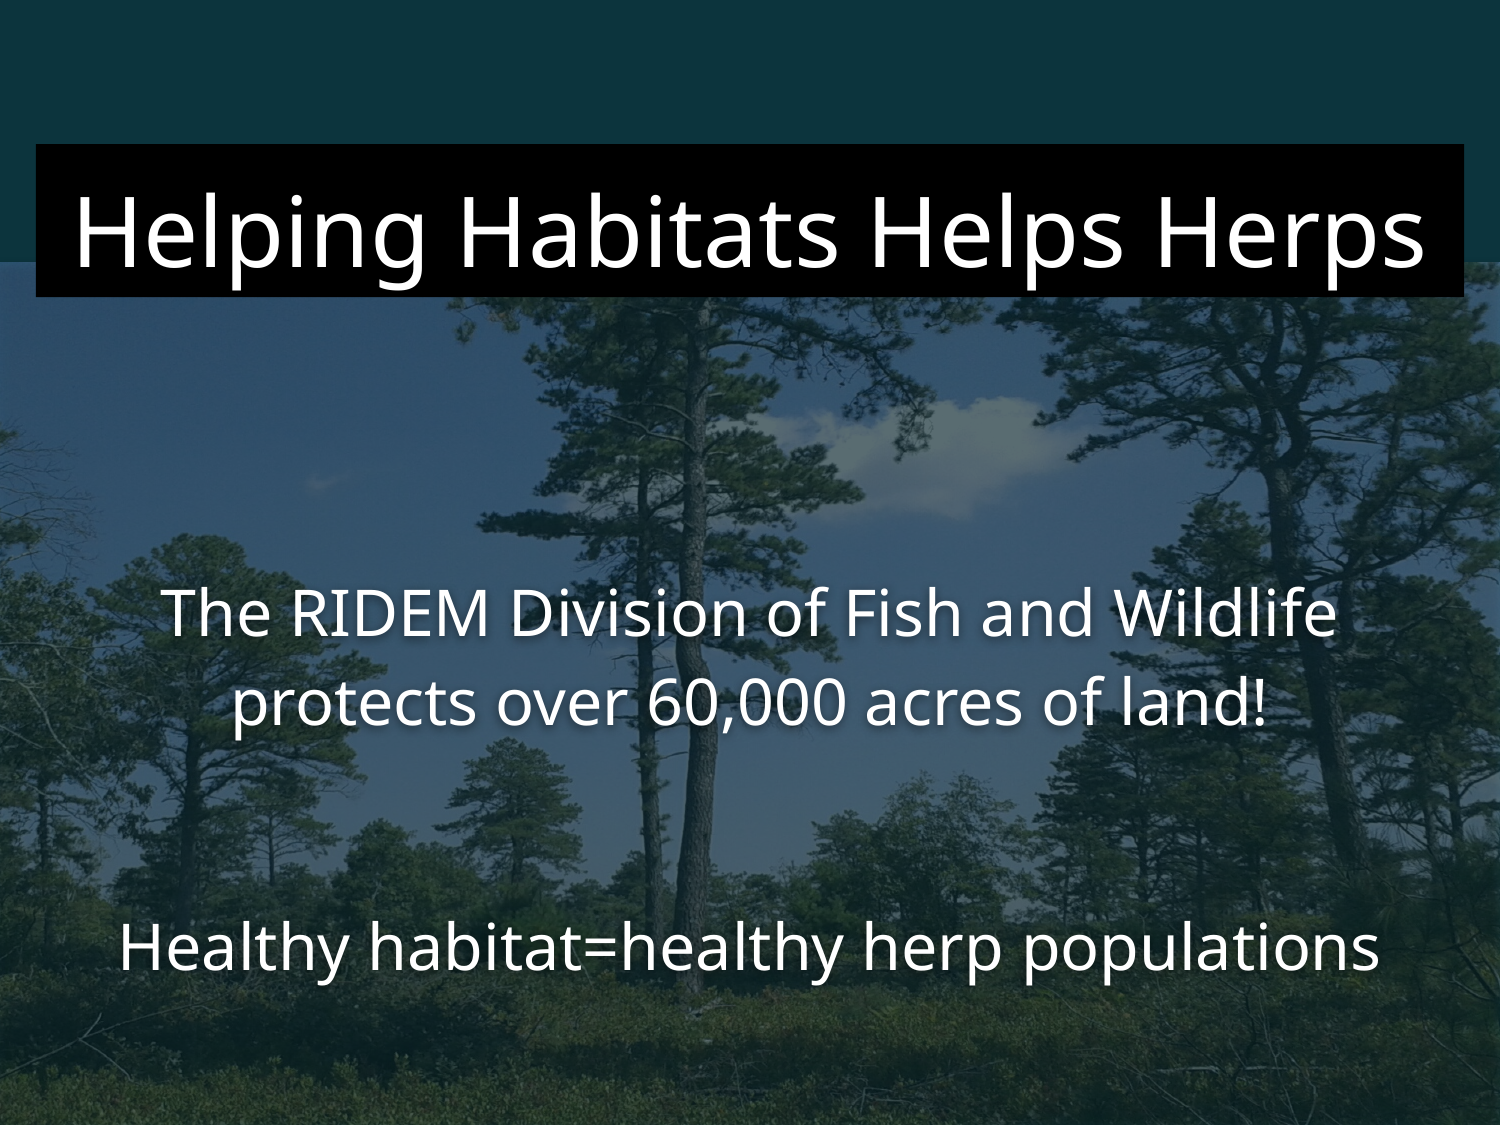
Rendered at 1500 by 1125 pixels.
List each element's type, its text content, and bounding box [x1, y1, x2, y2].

subtitle Helping Habitats Helps Herps [35, 144, 1465, 260]
picture [0, 262, 1500, 1125]
